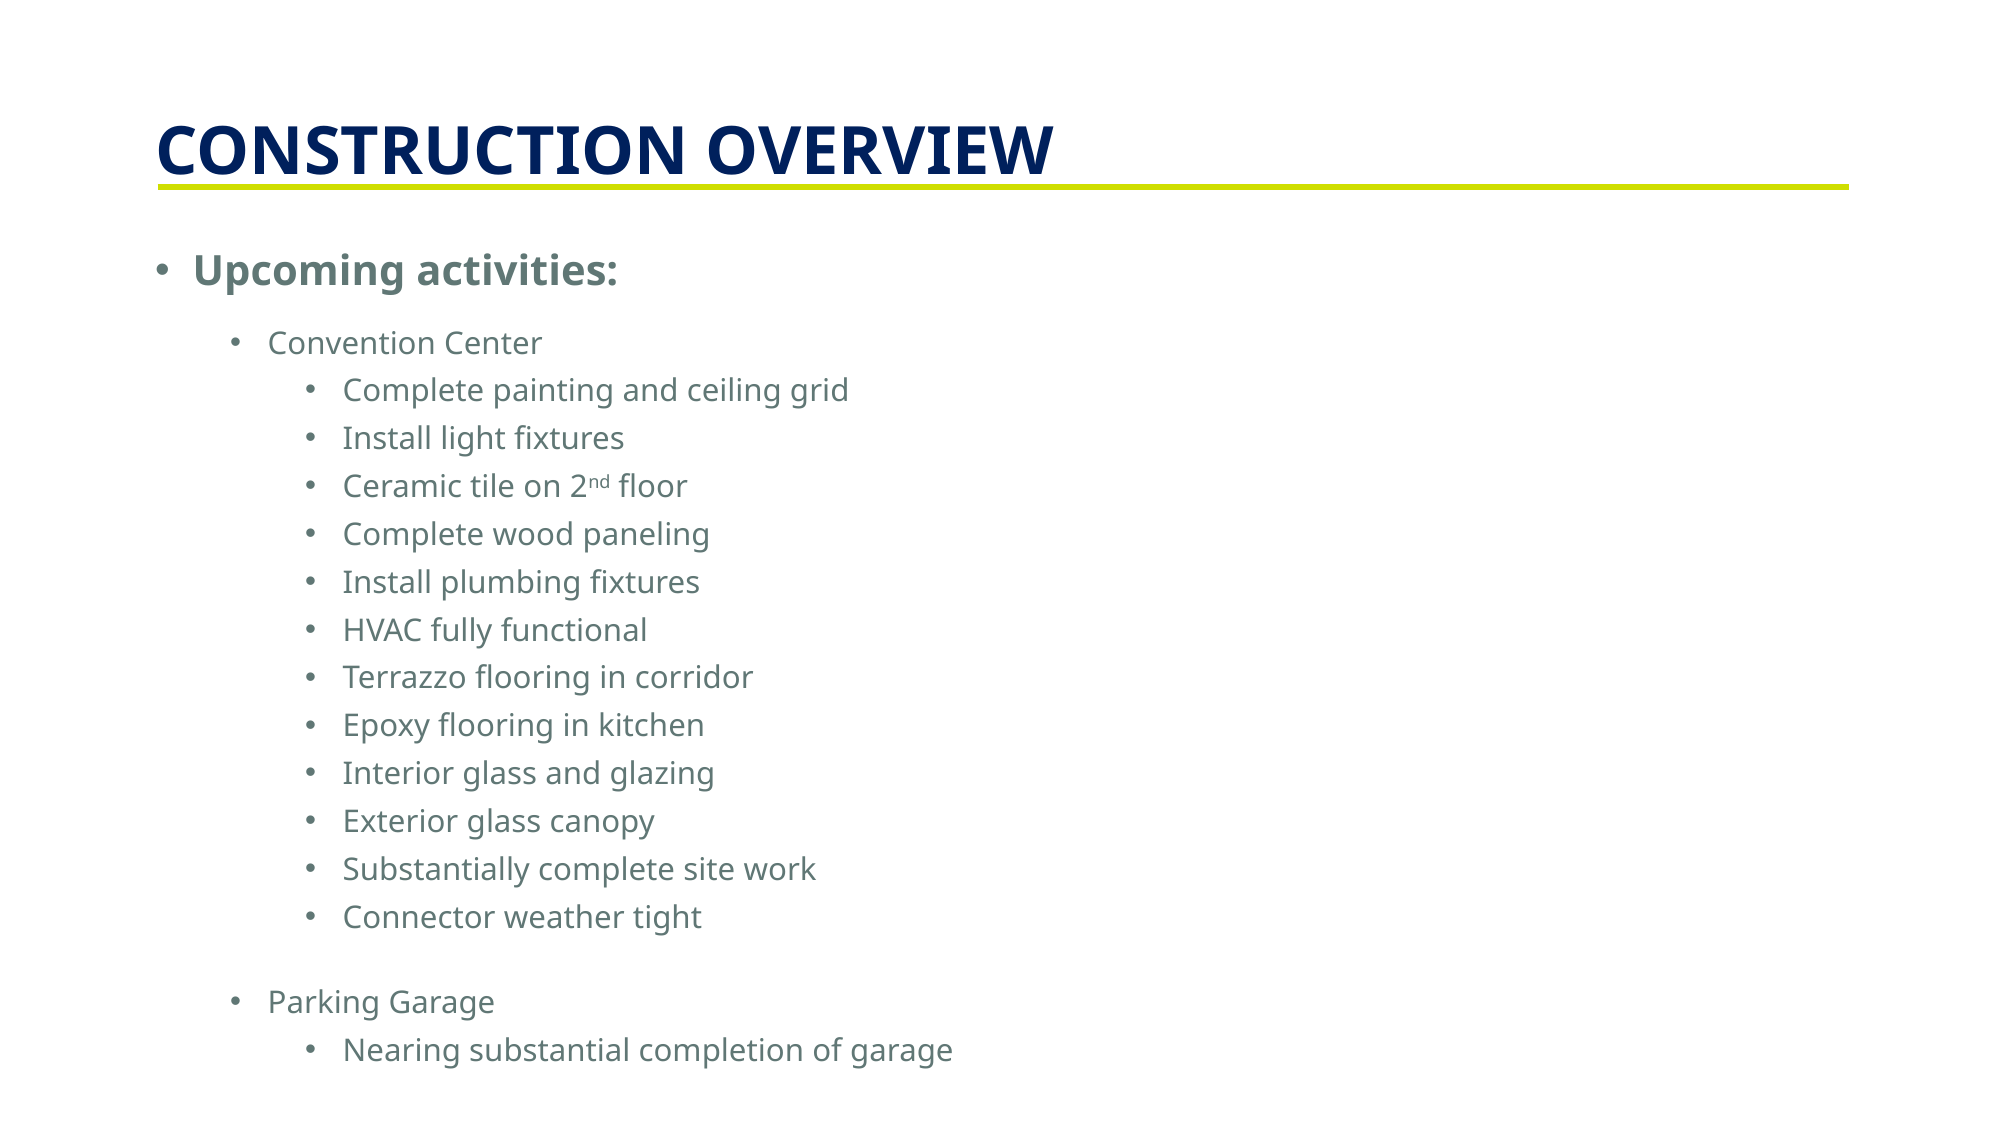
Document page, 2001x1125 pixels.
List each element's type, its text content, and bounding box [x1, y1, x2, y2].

text_box Upcoming activities: Convention Center Complete painting and ceiling grid Install light fixtures Ceramic tile on 2nd floor Complete wood paneling Install plumbing fixtures HVAC fully functional Terrazzo flooring in corridor Epoxy flooring in kitchen Interior glass and glazing Exterior glass canopy Substantially complete site work Connector weather tight Parking Garage Nearing substantial completion of garage [140, 211, 1737, 1125]
text_box CONSTRUCTION OVERVIEW [140, 43, 1866, 262]
